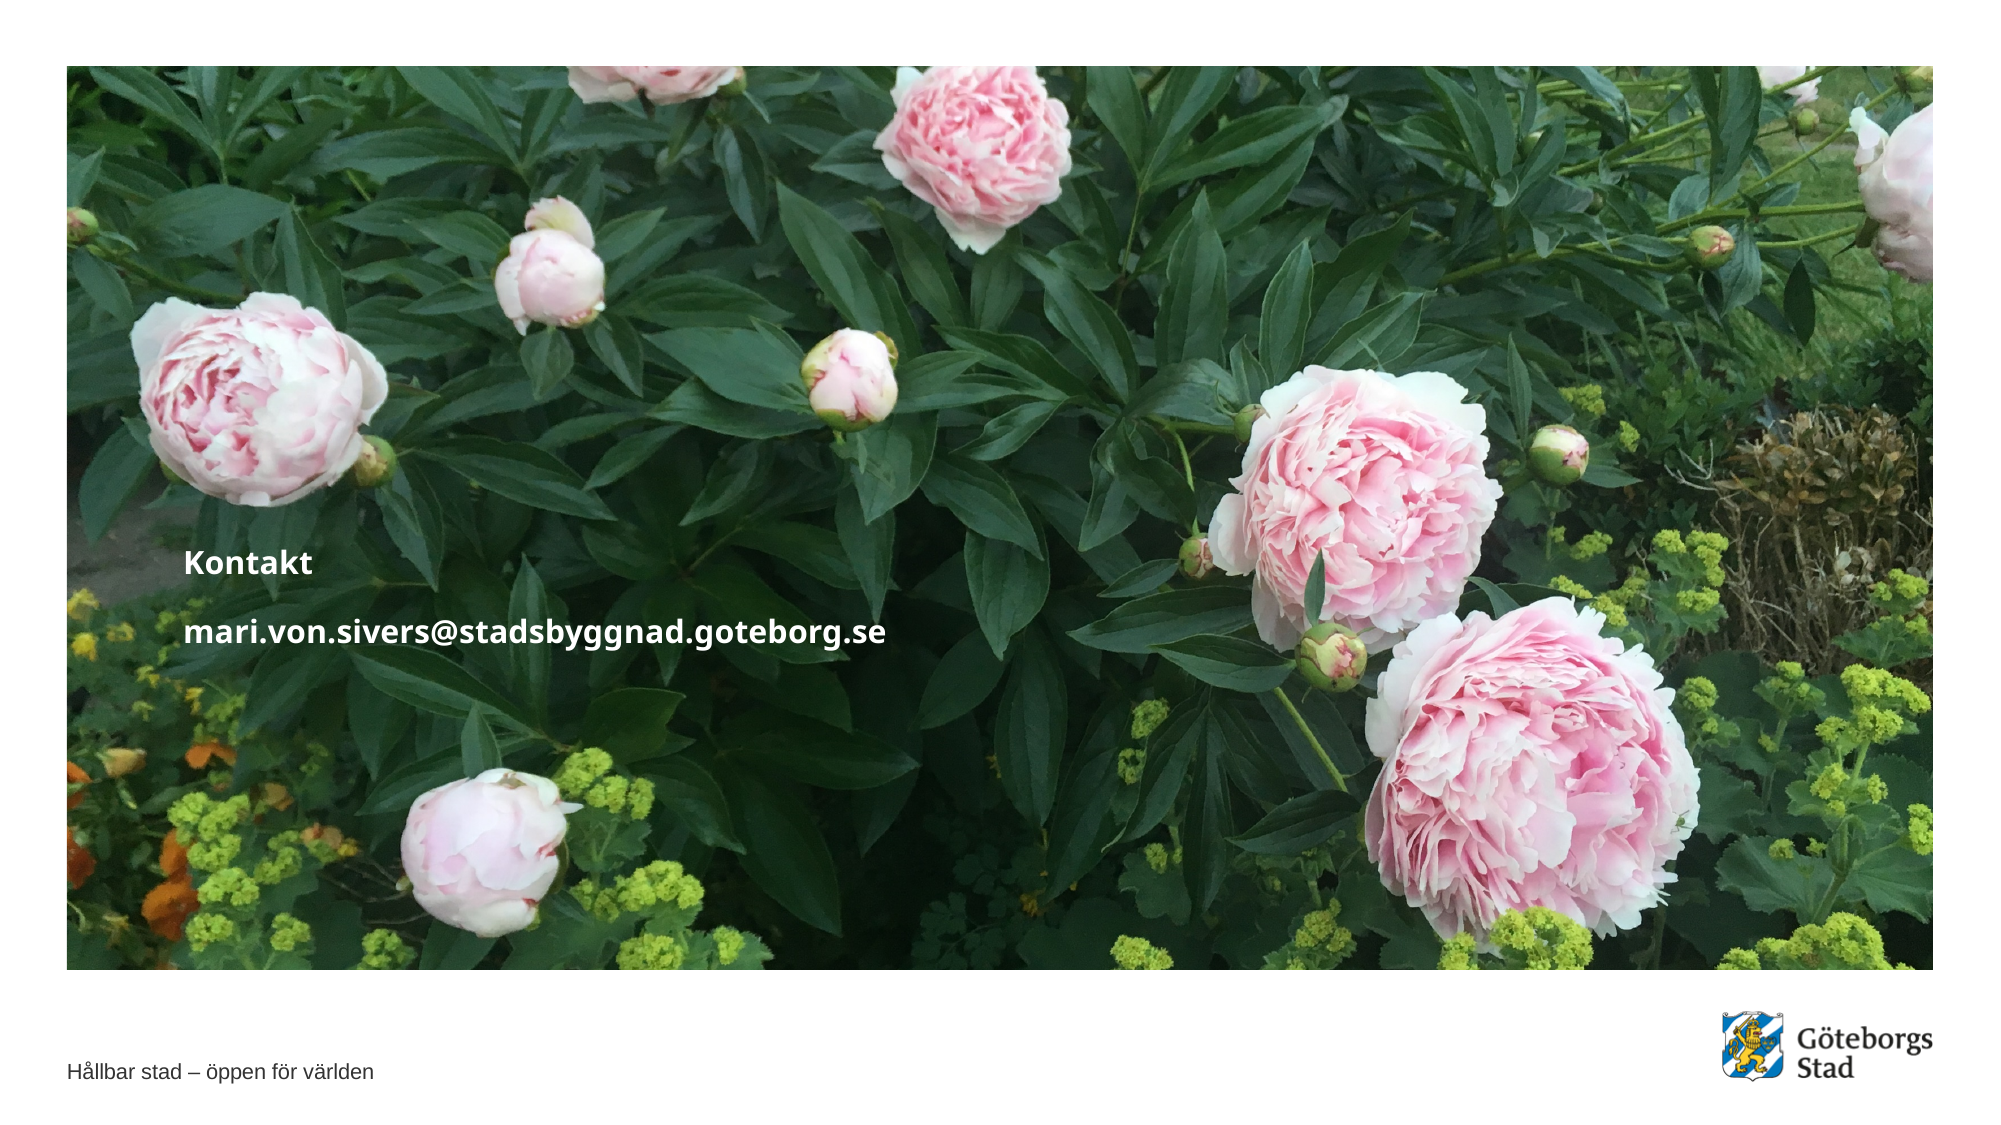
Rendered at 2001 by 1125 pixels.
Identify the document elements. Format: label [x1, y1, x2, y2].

picture [66, 66, 1933, 970]
picture [1722, 1011, 1933, 1082]
